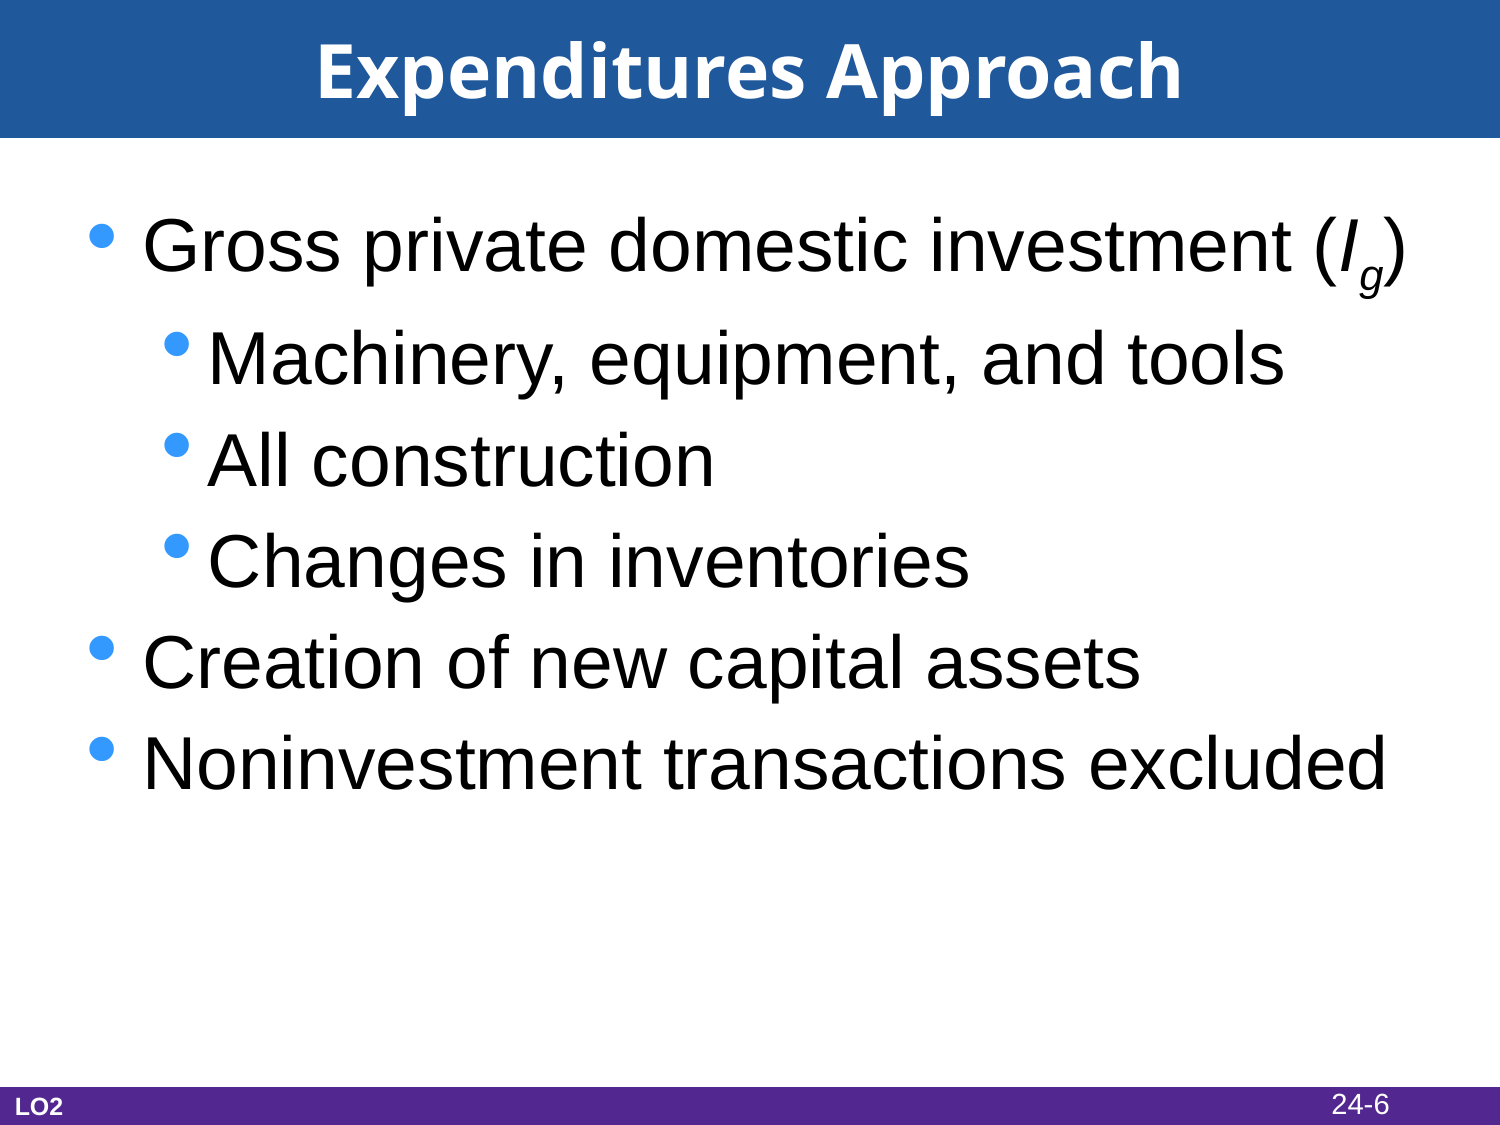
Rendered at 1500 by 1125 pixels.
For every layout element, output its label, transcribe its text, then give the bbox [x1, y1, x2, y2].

text_box 24-6 [1316, 1078, 1500, 1125]
title Expenditures Approach [0, 0, 1500, 138]
text_box LO2 [0, 1082, 147, 1125]
list Gross private domestic investment (Ig) Machinery, equipment, and tools All construction Changes in inventories Creation of new capital assets Noninvestment transactions excluded [71, 188, 1430, 874]
